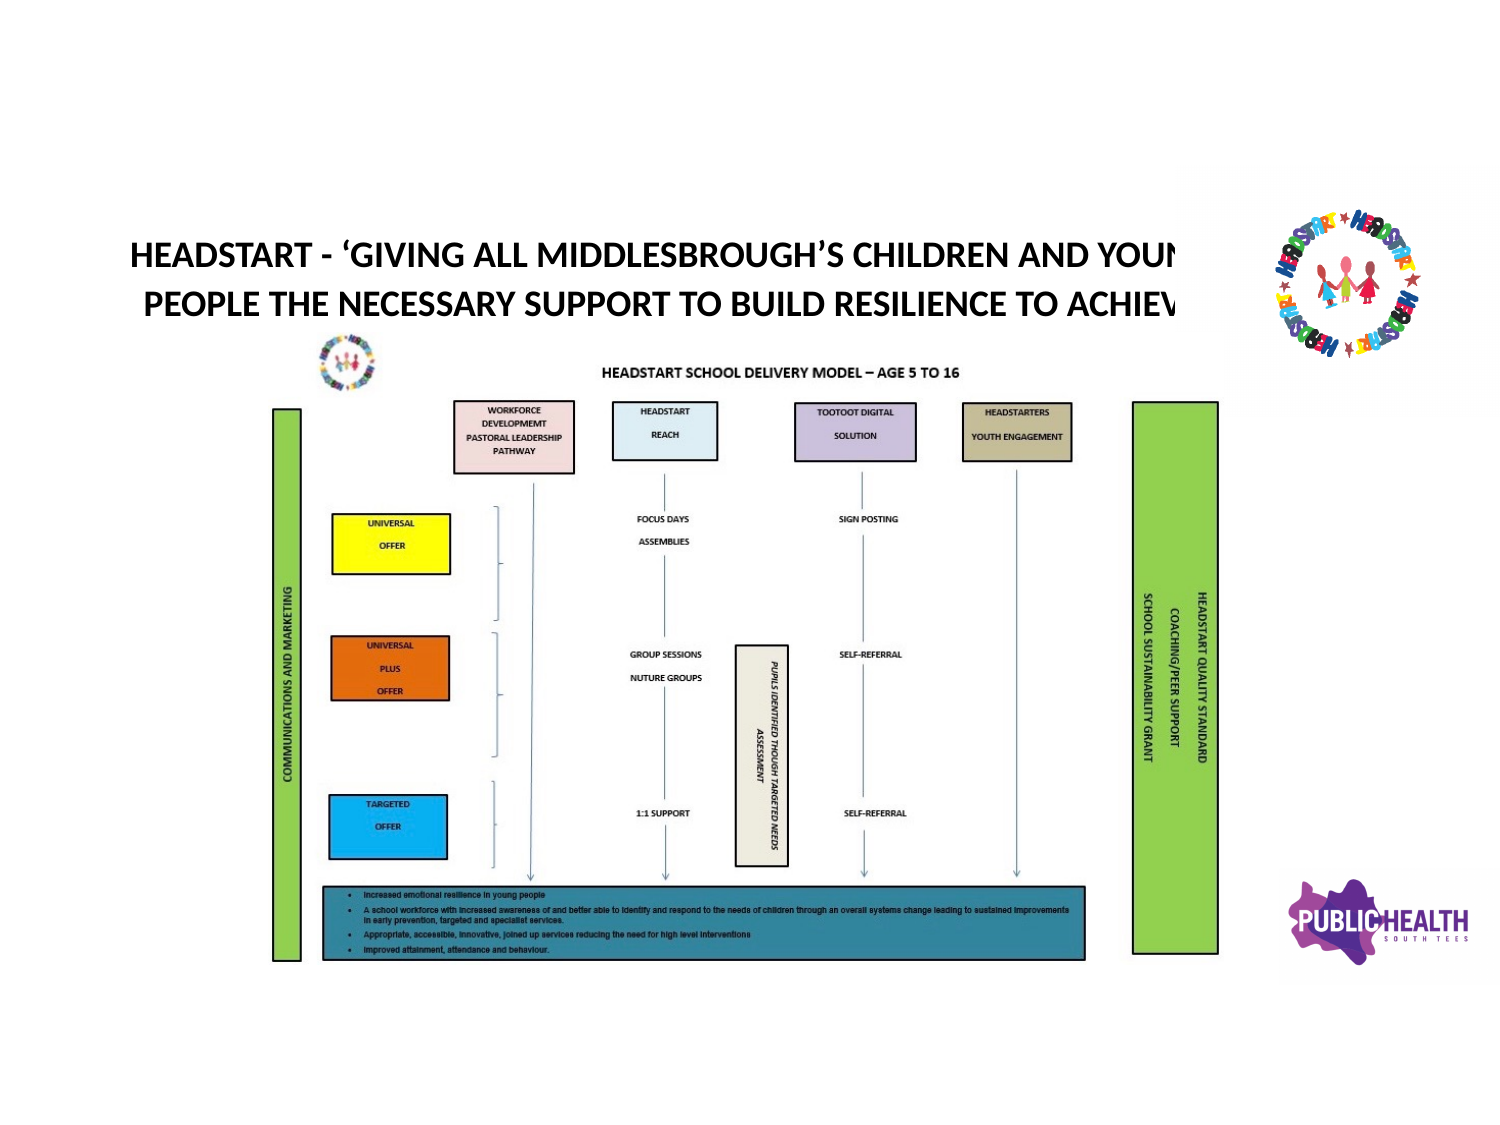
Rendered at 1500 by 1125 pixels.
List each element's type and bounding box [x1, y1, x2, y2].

picture [268, 165, 1500, 965]
text_box [0, 129, 1313, 906]
picture [1279, 868, 1500, 985]
